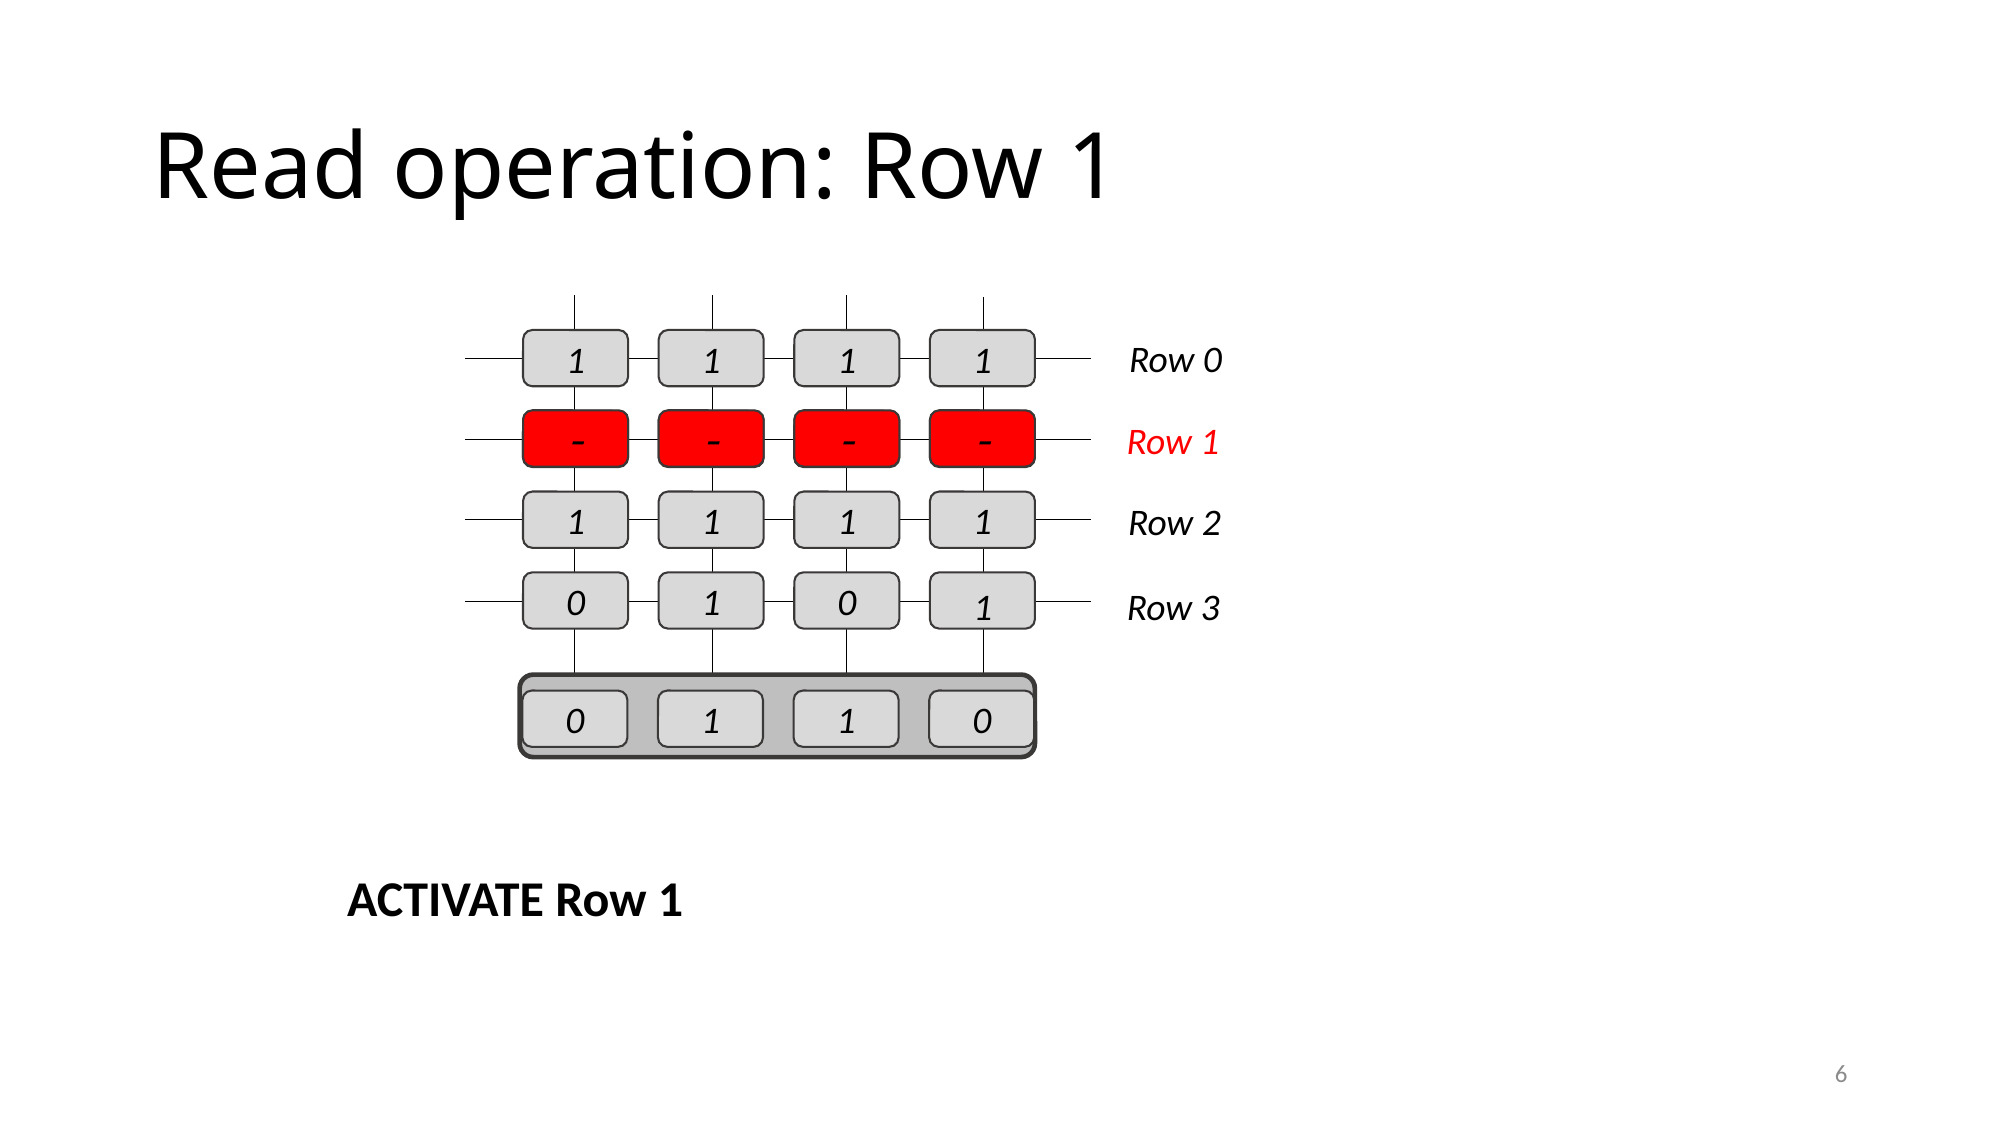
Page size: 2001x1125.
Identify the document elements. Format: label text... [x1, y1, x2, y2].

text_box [523, 329, 1035, 387]
text_box 1 [656, 689, 765, 748]
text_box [464, 295, 1092, 687]
text_box ACTIVATE Row 1 [332, 858, 710, 934]
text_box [523, 491, 1035, 548]
slide_number 6 [1412, 1042, 1863, 1103]
text_box Row 3 [1112, 575, 1235, 635]
text_box Row 2 [1113, 490, 1236, 551]
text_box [523, 410, 1035, 467]
text_box [518, 687, 1036, 759]
text_box Row 0 [1114, 327, 1237, 388]
title Read operation: Row 1 [137, 59, 1863, 278]
text_box 0 [521, 689, 629, 748]
text_box Row 1 [1111, 409, 1235, 470]
text_box 0 [928, 689, 1036, 748]
text_box 1 [792, 689, 900, 748]
